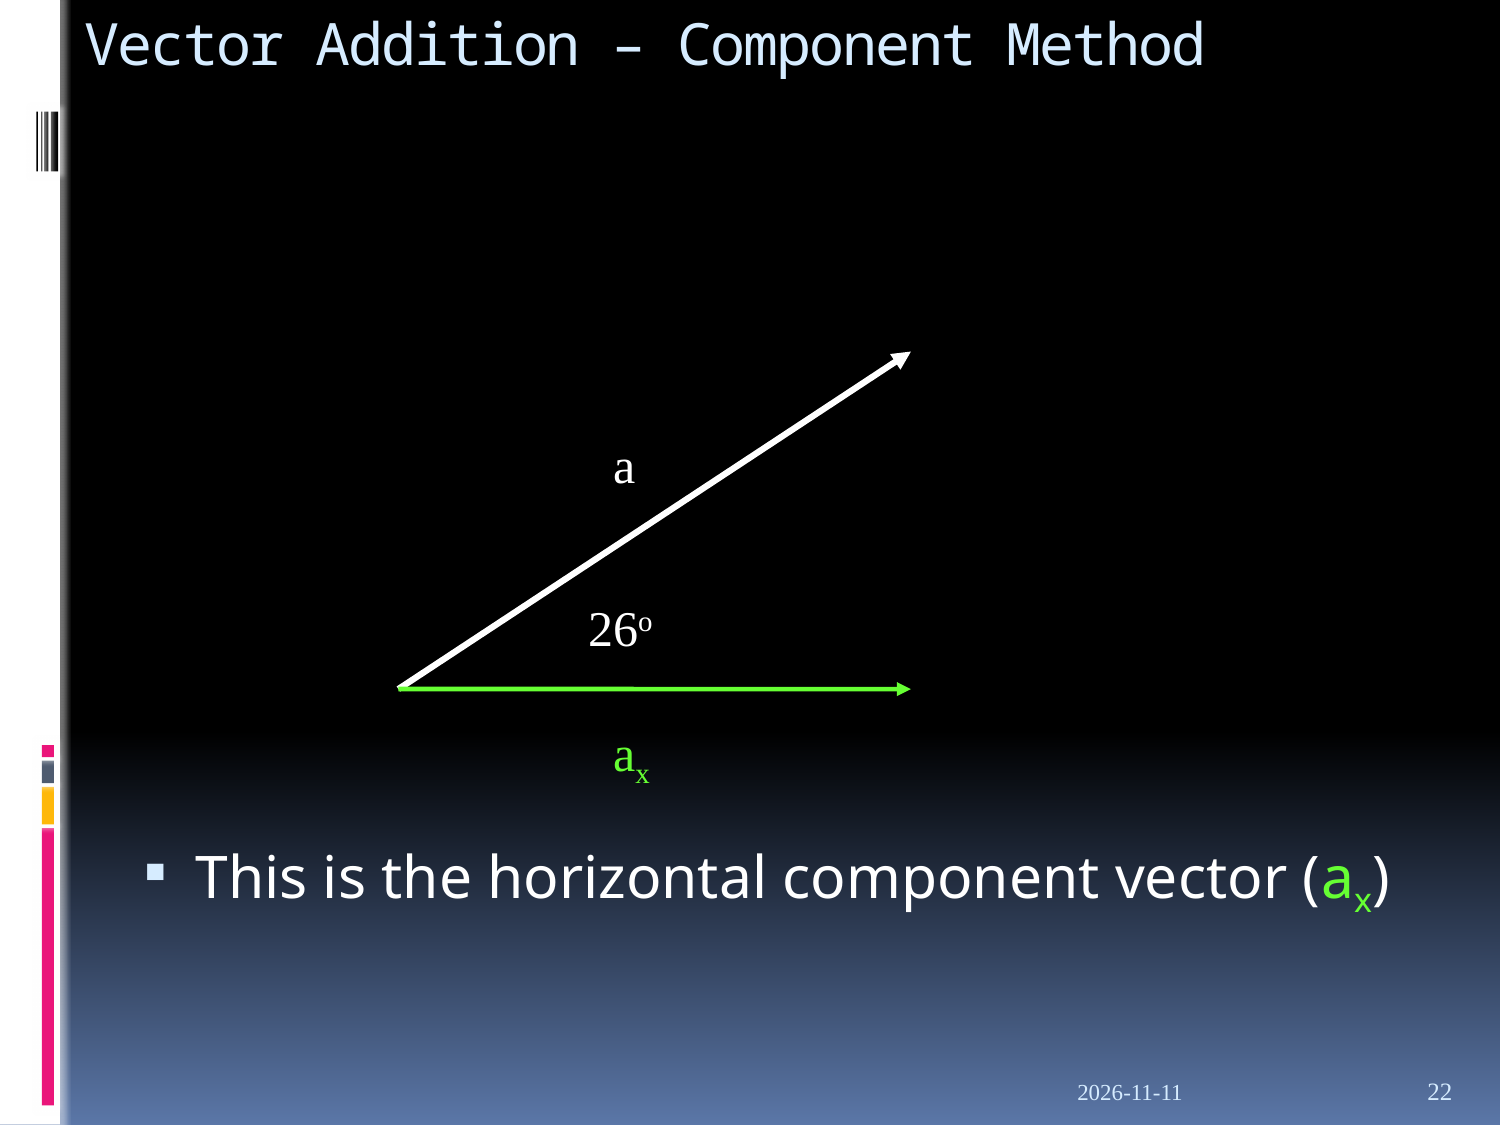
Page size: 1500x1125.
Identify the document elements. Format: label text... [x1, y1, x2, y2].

list This is the horizontal component vector (ax) [117, 832, 1418, 995]
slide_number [1062, 1052, 1412, 1113]
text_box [397, 351, 912, 679]
slide_number 22 [1412, 1052, 1488, 1113]
title Vector Addition – Component Method [70, 0, 1346, 150]
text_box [397, 688, 912, 790]
